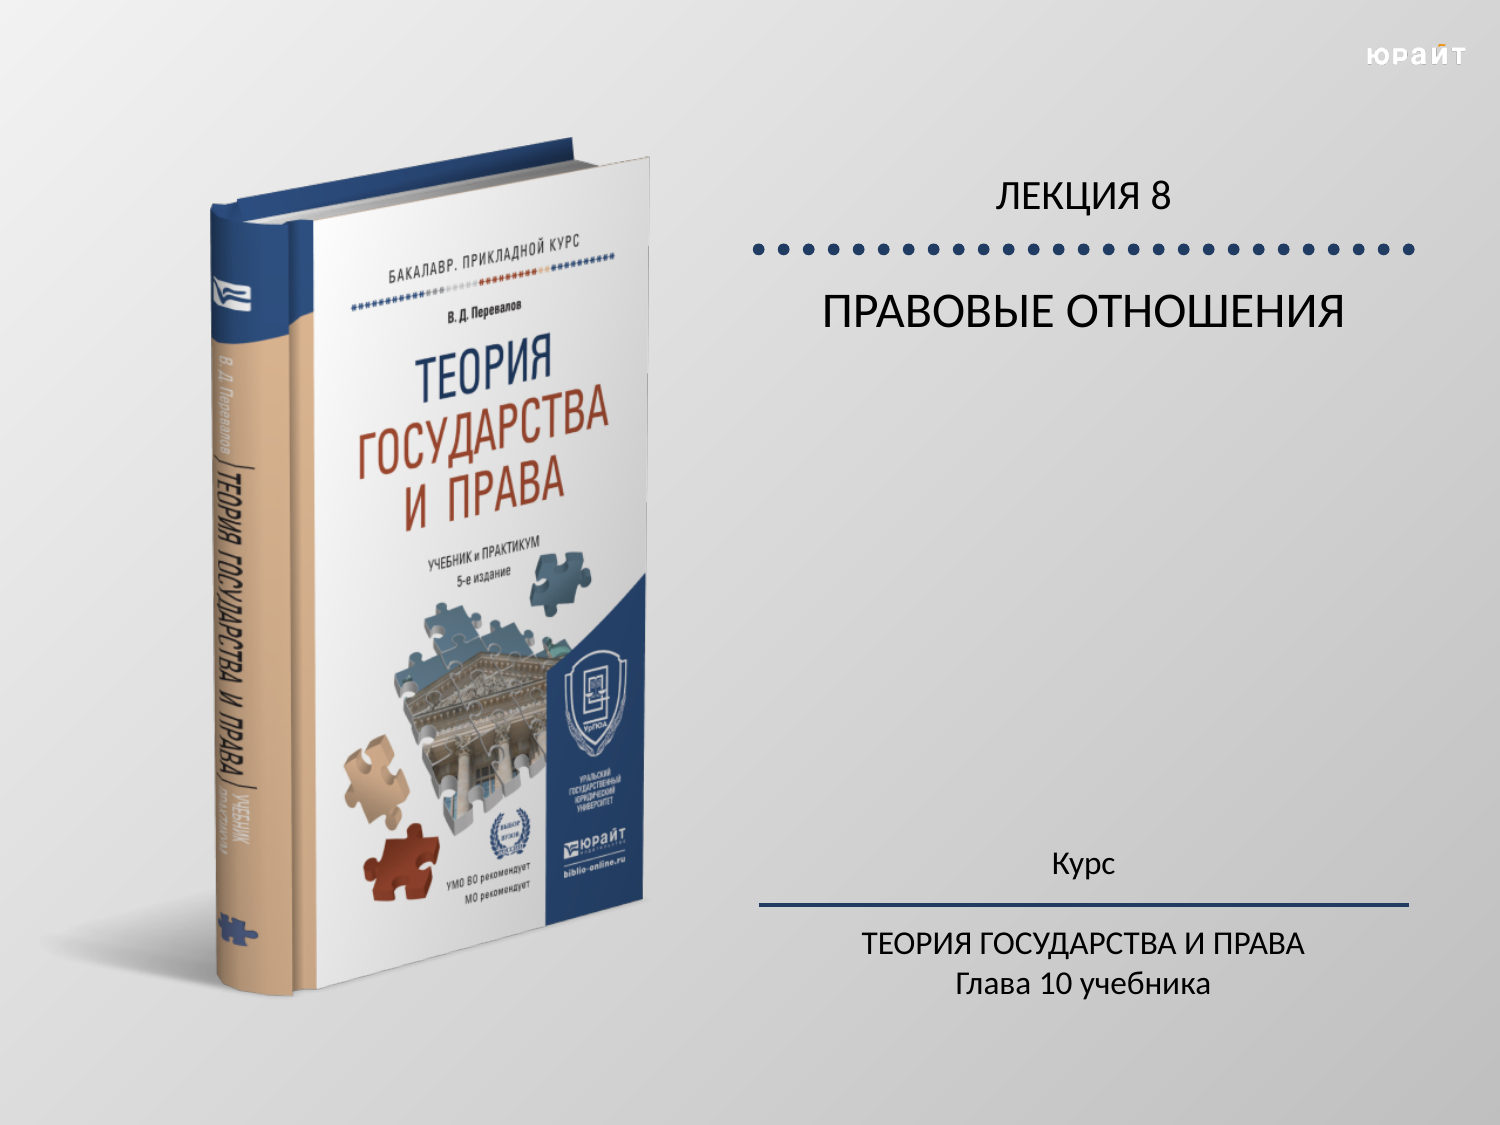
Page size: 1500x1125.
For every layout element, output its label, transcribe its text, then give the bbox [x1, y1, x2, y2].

text_box Курс Теория государства и права Глава 10 учебника [708, 834, 1459, 1009]
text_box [752, 243, 1415, 256]
text_box Лекция 8 Правовые отношения [776, 160, 1391, 241]
picture [1363, 42, 1467, 67]
picture [39, 136, 651, 1000]
text_box Лекция 8 Правовые отношения [776, 265, 1391, 345]
